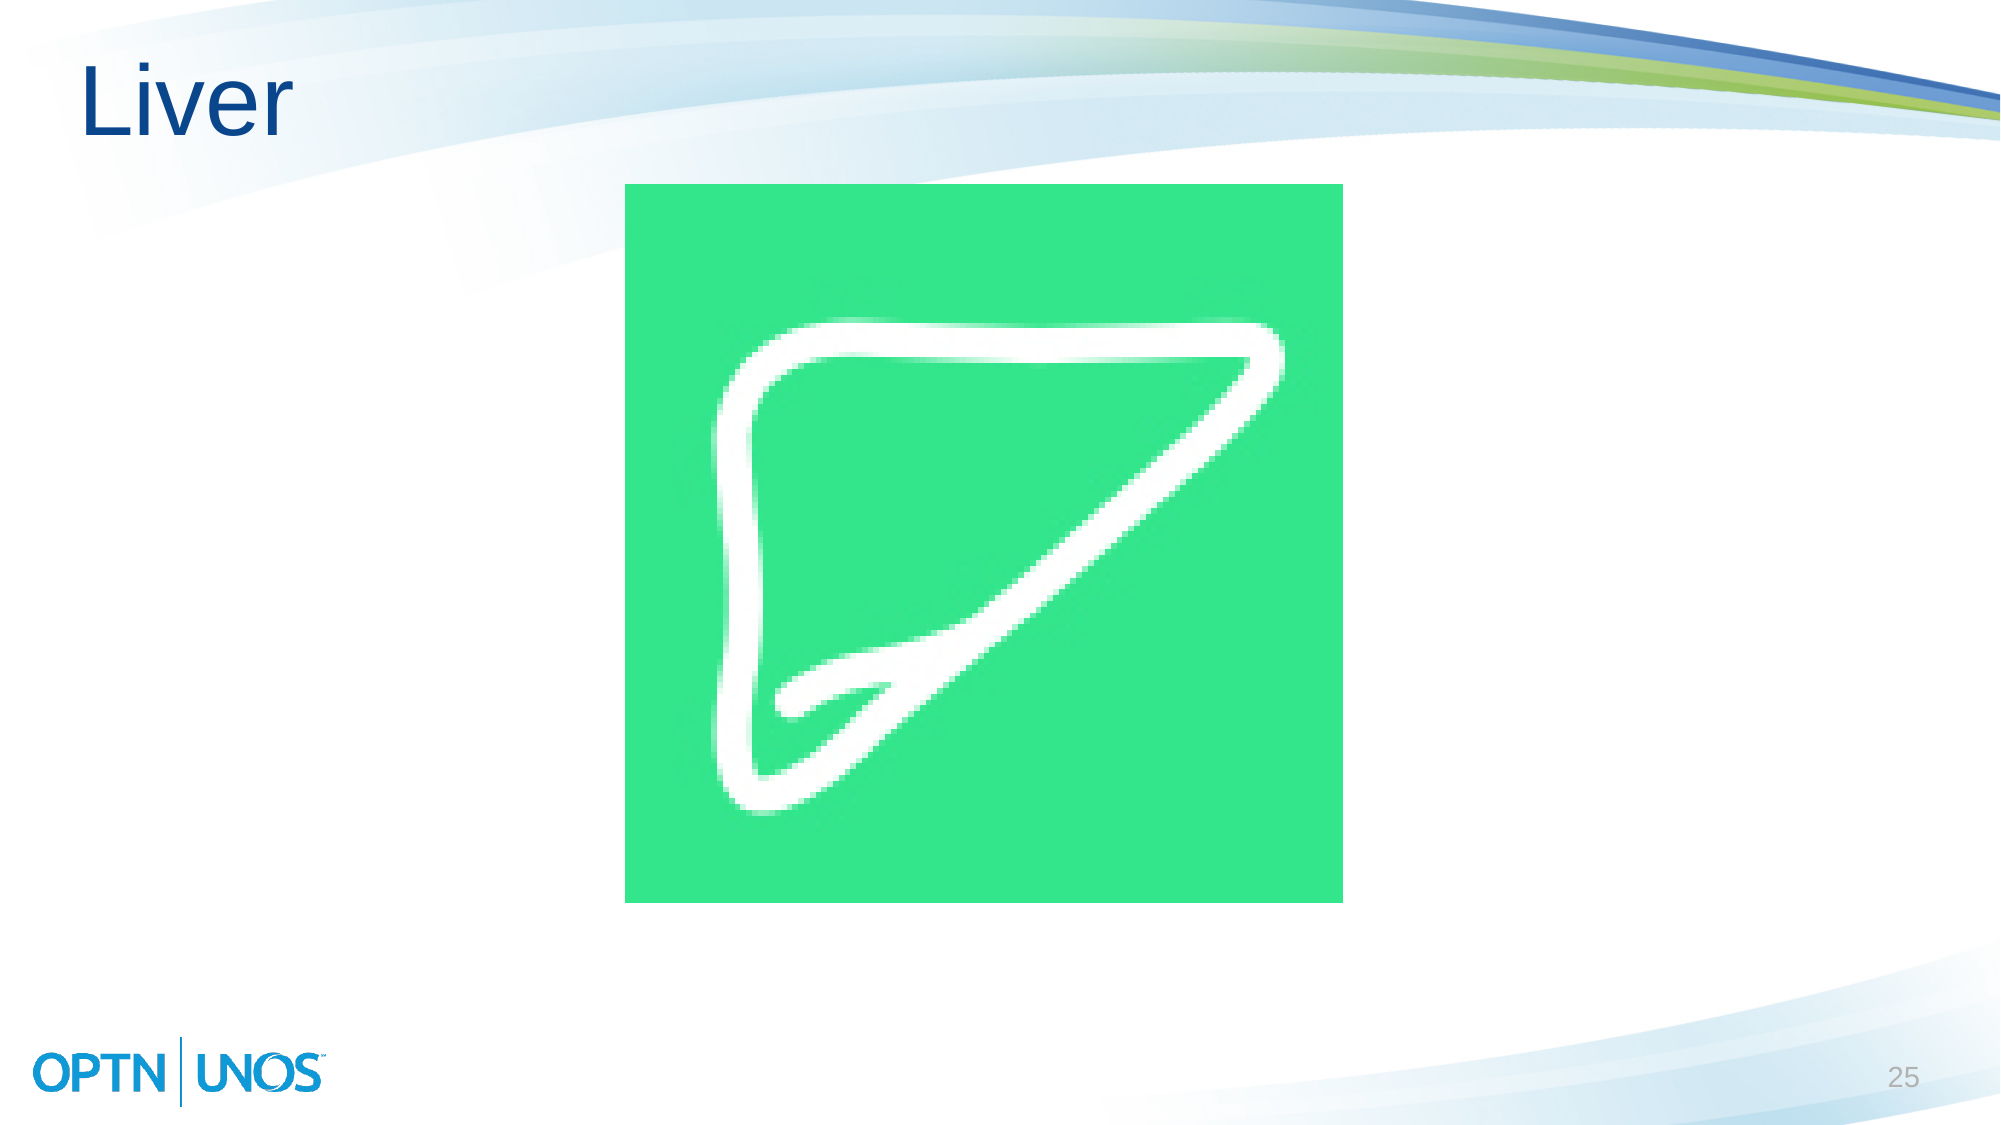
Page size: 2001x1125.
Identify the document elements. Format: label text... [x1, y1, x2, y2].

title Liver [63, 25, 1976, 166]
picture [0, 0, 2001, 1125]
slide_number 25 [1596, 1046, 1936, 1106]
